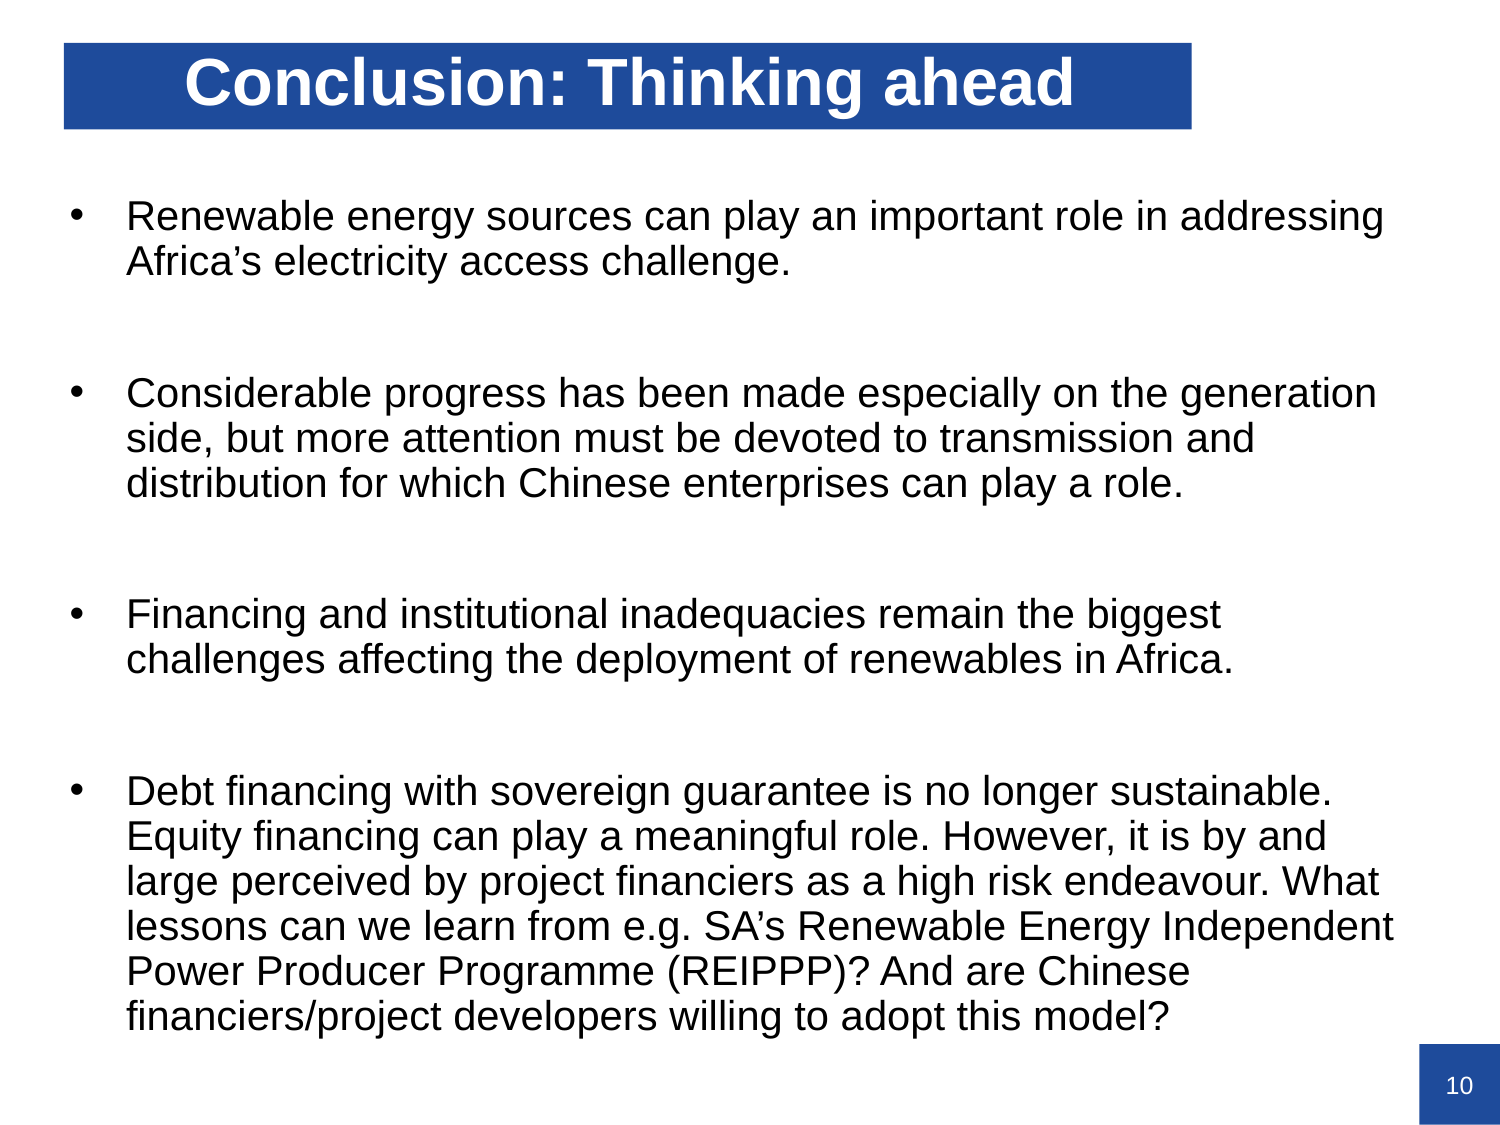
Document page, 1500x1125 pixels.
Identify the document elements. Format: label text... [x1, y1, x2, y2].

list Renewable energy sources can play an important role in addressing Africa’s electricity access challenge. Considerable progress has been made especially on the generation side, but more attention must be devoted to transmission and distribution for which Chinese enterprises can play a role. Financing and institutional inadequacies remain the biggest challenges affecting the deployment of renewables in Africa. Debt financing with sovereign guarantee is no longer sustainable. Equity financing can play a meaningful role. However, it is by and large perceived by project financiers as a high risk endeavour. What lessons can we learn from e.g. SA’s Renewable Energy Independent Power Producer Programme (REIPPP)? And are Chinese financiers/project developers willing to adopt this model? [63, 188, 1420, 1045]
title Conclusion: Thinking ahead [63, 42, 1192, 130]
